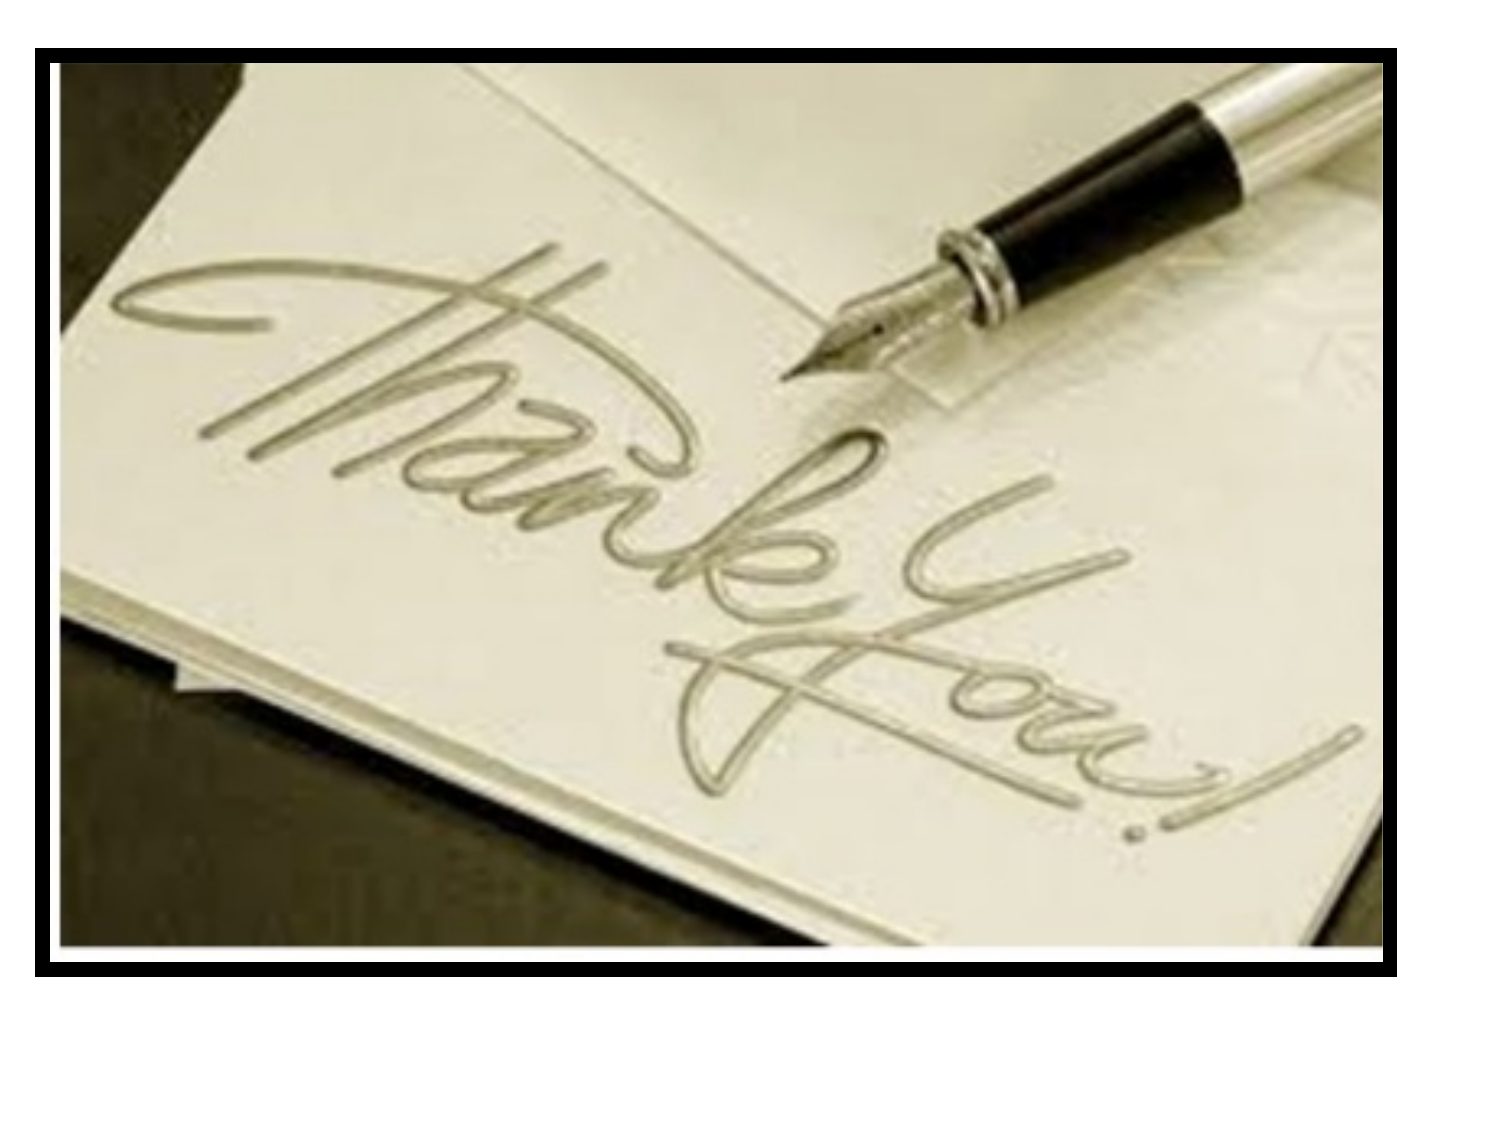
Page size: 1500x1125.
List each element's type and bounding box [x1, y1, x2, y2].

picture [49, 62, 1383, 963]
